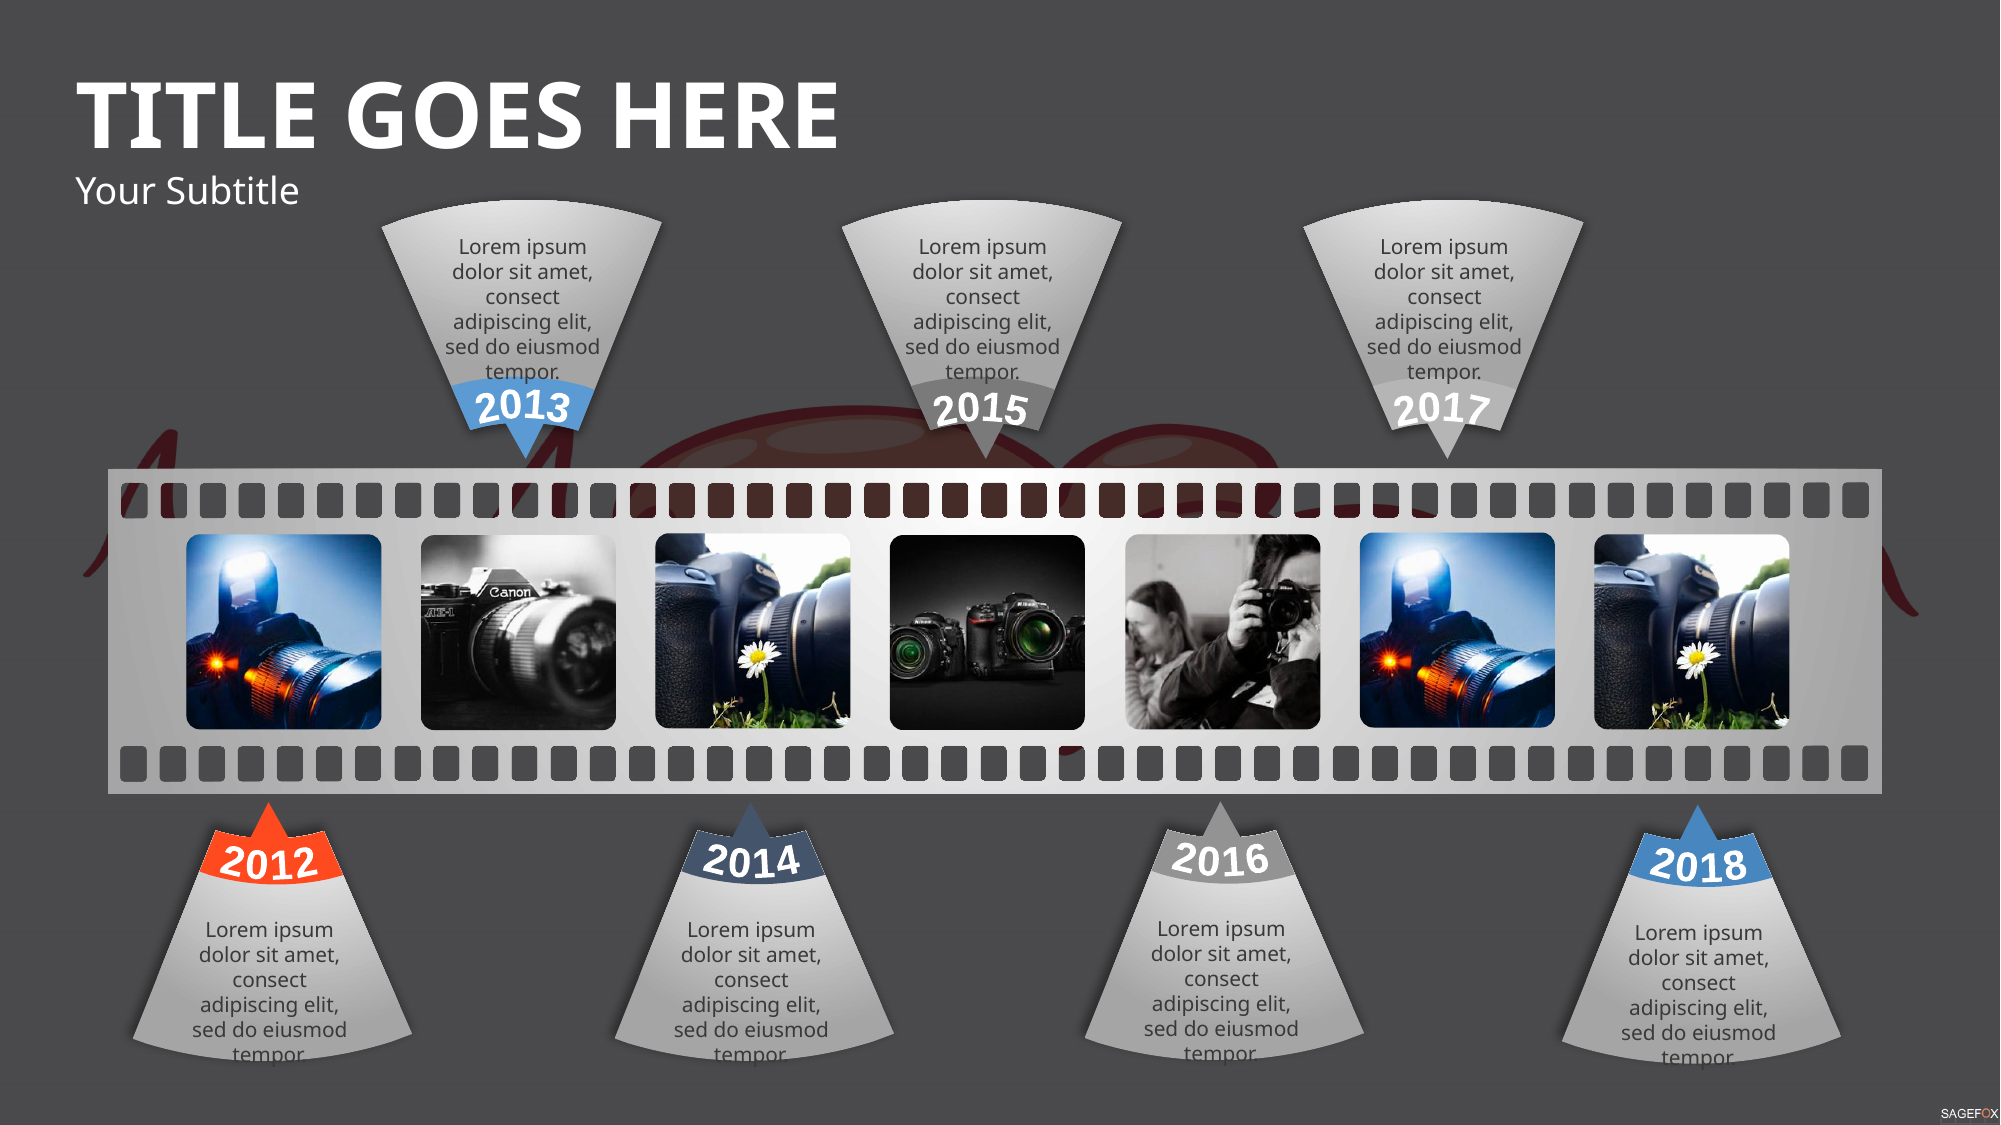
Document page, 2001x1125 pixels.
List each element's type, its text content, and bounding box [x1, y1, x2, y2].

text_box [1124, 533, 1322, 731]
text_box [107, 468, 1884, 795]
text_box [654, 532, 852, 730]
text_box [1125, 787, 1384, 1096]
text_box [173, 790, 432, 1097]
picture [1940, 0, 2001, 1125]
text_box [822, 164, 1081, 482]
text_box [1602, 792, 1861, 1099]
text_box [888, 534, 1086, 732]
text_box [1284, 164, 1543, 482]
text_box [1358, 531, 1556, 729]
text_box [1593, 533, 1791, 731]
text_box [362, 164, 621, 479]
text_box TITLE GOES HERE Your Subtitle [60, 49, 1036, 220]
text_box [419, 534, 617, 732]
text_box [655, 788, 914, 1096]
text_box [185, 533, 383, 731]
